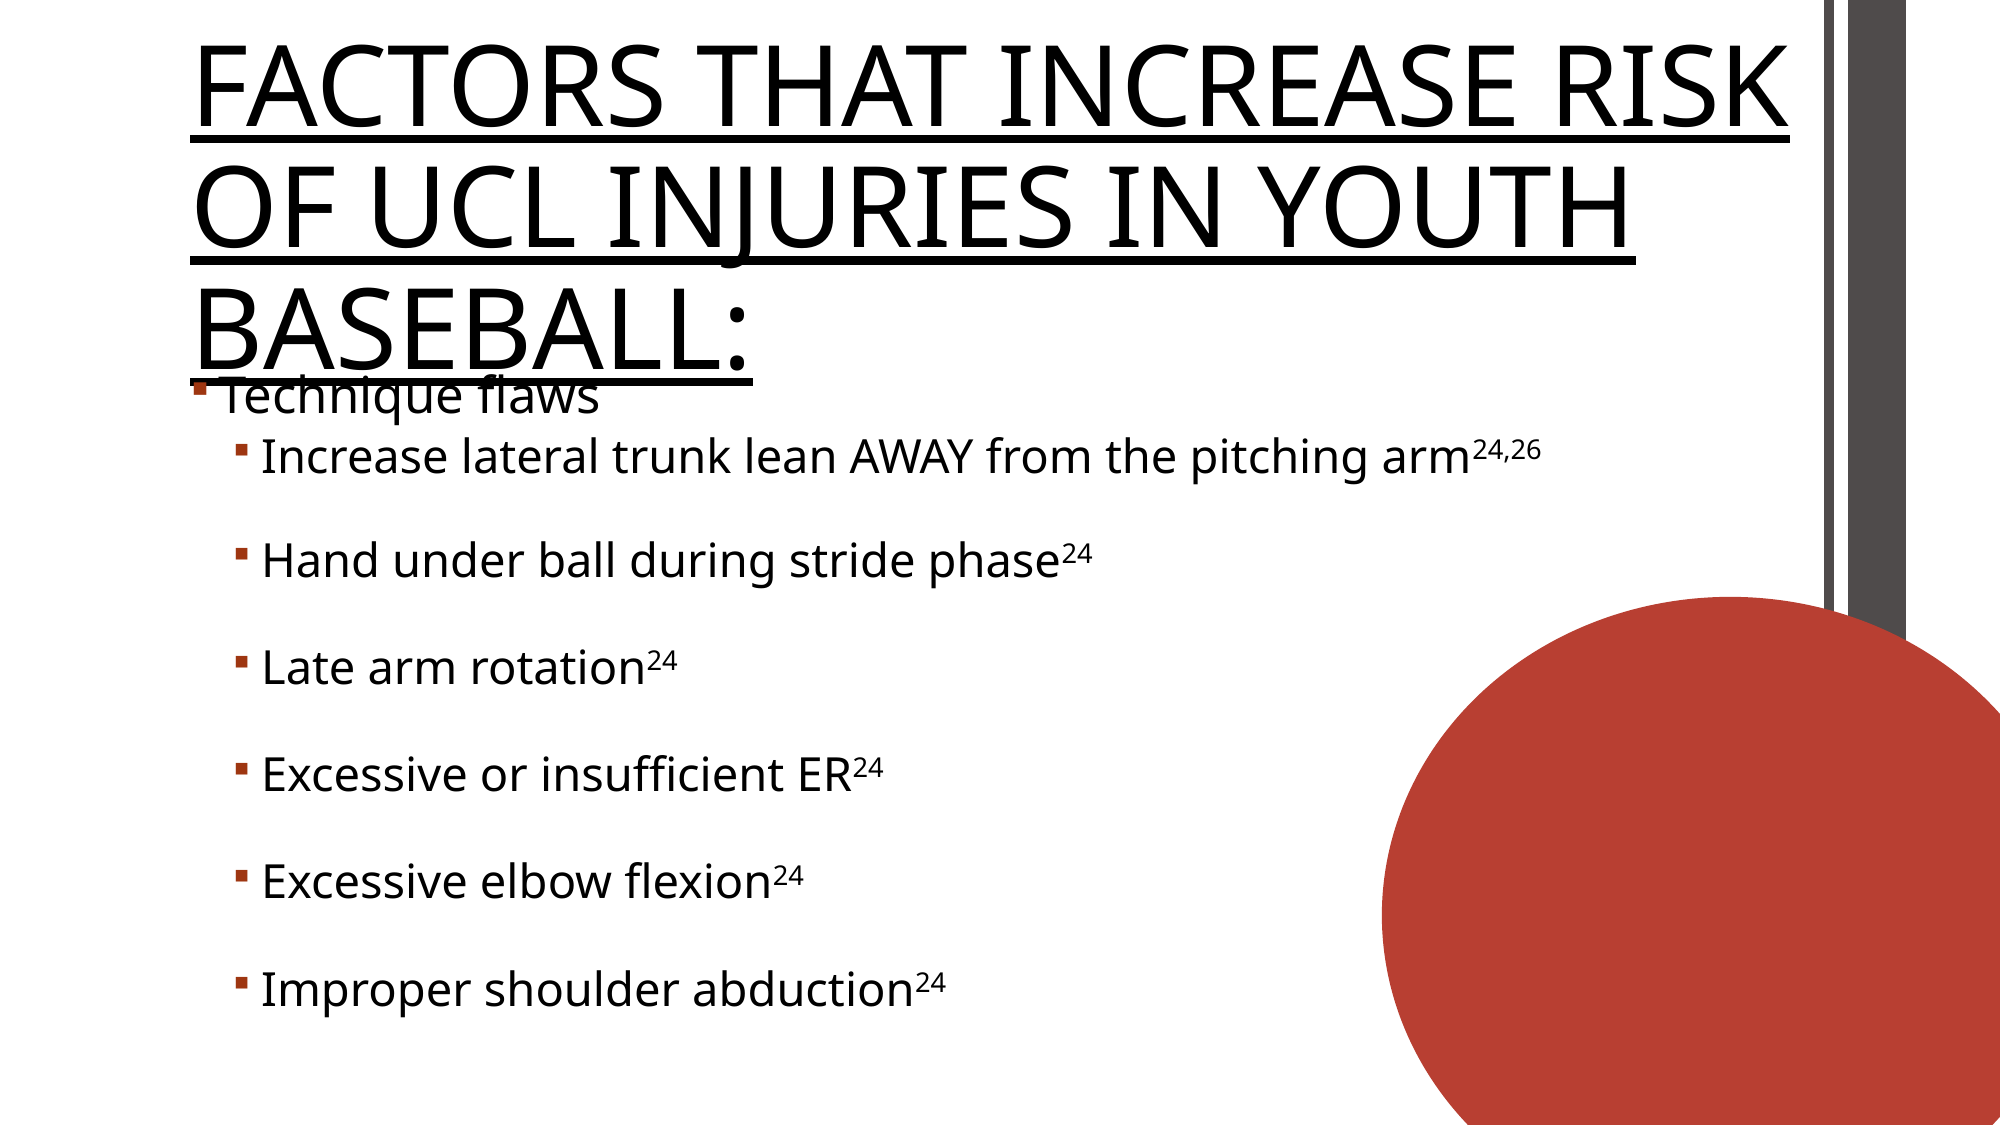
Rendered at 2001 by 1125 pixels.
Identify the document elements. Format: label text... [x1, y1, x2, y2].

text_box [1848, 0, 1906, 639]
text_box [1824, 0, 1834, 611]
title Factors that increase risk of UCL injuries in youth baseball: [175, 79, 1826, 344]
text_box [1381, 596, 2000, 1125]
list Technique flaws Increase lateral trunk lean AWAY from the pitching arm24,26 Hand under ball during stride phase24 Late arm rotation24 Excessive or insufficient ER24 Excessive elbow flexion24 Improper shoulder abduction24 [175, 362, 1826, 1027]
